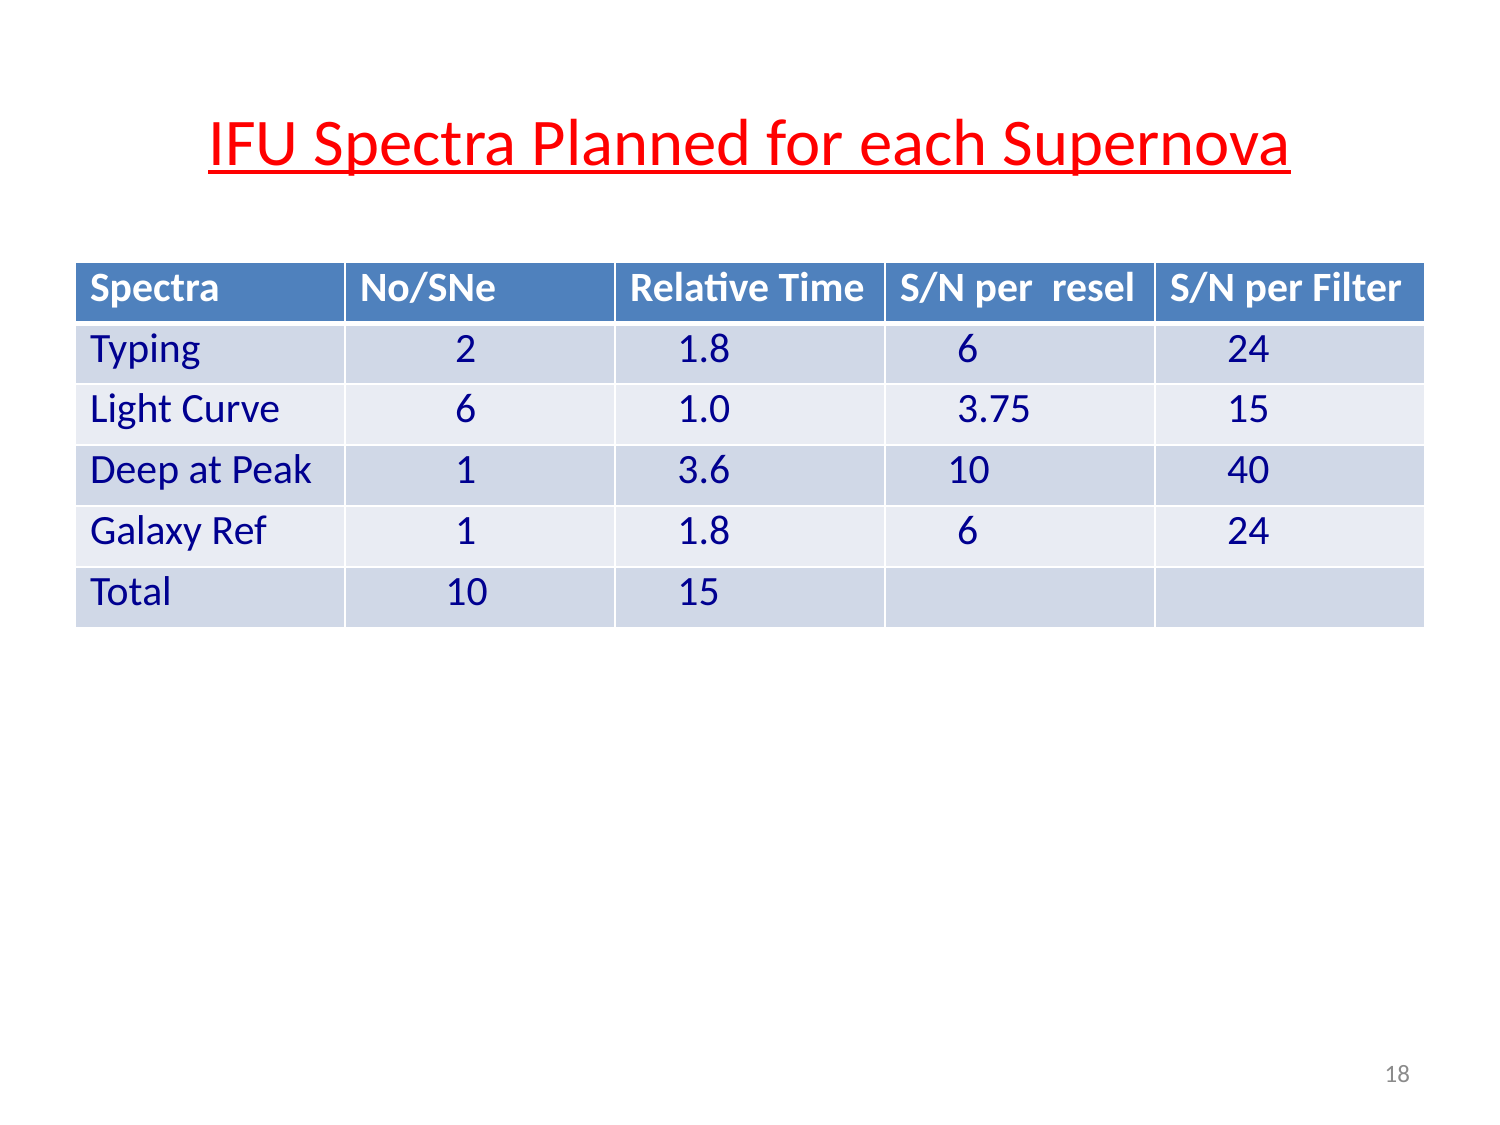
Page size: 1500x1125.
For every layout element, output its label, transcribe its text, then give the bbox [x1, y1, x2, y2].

table_cell Typing [76, 326, 344, 383]
table_cell 2 [346, 326, 614, 383]
table_header Spectra [76, 263, 344, 321]
table_header No/SNe [346, 263, 614, 321]
table_cell 15 [1156, 385, 1424, 444]
table_cell 40 [1156, 446, 1424, 505]
table_cell Deep at Peak [76, 446, 344, 505]
table_cell 15 [616, 568, 884, 627]
title IFU Spectra Planned for each Supernova [75, 45, 1425, 233]
table_cell 6 [886, 326, 1154, 383]
table_cell [1156, 568, 1424, 627]
table_header Relative Time [616, 263, 884, 321]
table_cell 1.8 [616, 507, 884, 566]
table_cell 24 [1156, 507, 1424, 566]
table_header S/N per Filter [1156, 263, 1424, 321]
table_cell 6 [346, 385, 614, 444]
table_cell Light Curve [76, 385, 344, 444]
table_cell [886, 568, 1154, 627]
table_cell 6 [886, 507, 1154, 566]
table_cell Galaxy Ref [76, 507, 344, 566]
table_cell 3.75 [886, 385, 1154, 444]
table_cell 1.0 [616, 385, 884, 444]
table_cell 10 [886, 446, 1154, 505]
table_cell 1.8 [616, 326, 884, 383]
table_cell 1 [346, 446, 614, 505]
table_cell 3.6 [616, 446, 884, 505]
table_cell 24 [1156, 326, 1424, 383]
table_header S/N per resel [886, 263, 1154, 321]
table_cell Total [76, 568, 344, 627]
table_cell 10 [346, 568, 614, 627]
slide_number 18 [1074, 1042, 1425, 1103]
table_cell 1 [346, 507, 614, 566]
